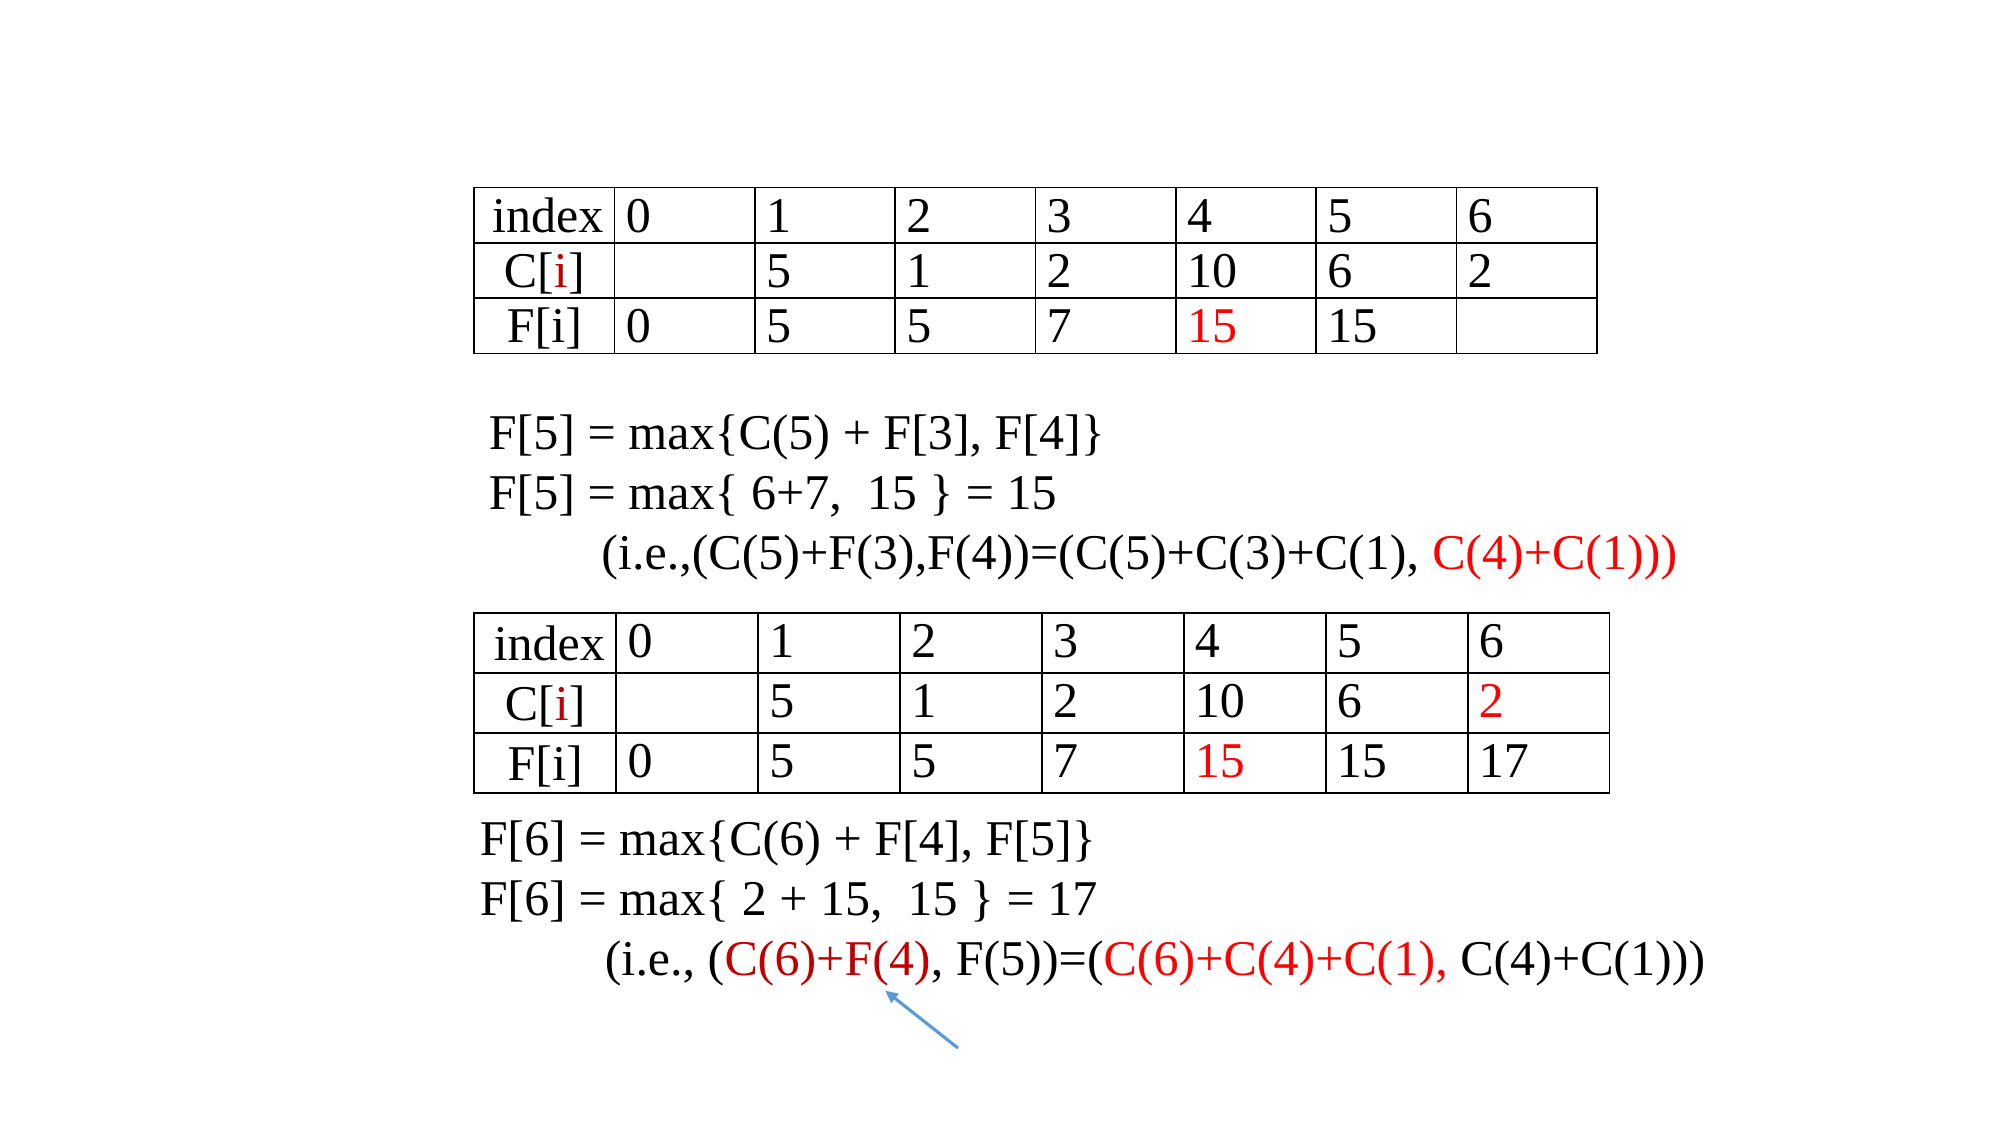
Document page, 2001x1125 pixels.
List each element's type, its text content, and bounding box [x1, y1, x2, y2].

table_header 3 [1043, 614, 1183, 672]
table_header 6 [1469, 614, 1609, 672]
text_box F[6] = max{C(6) + F[4], F[5]} F[6] = max{ 2 + 15, 15 } = 17 (i.e., (C(6)+F(4), F(5))=(C(6)+C(4)+C(1), C(4)+C(1))) [389, 798, 1736, 993]
table_cell F[i] [475, 299, 614, 353]
table_cell 2 [1469, 674, 1609, 732]
table_cell 10 [1185, 674, 1325, 732]
table_header 3 [1036, 188, 1175, 242]
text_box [885, 990, 959, 1049]
table_header 0 [617, 614, 757, 672]
table_header 5 [1317, 188, 1456, 242]
table_cell 6 [1327, 674, 1467, 732]
table_cell 5 [901, 734, 1041, 792]
table_cell 5 [759, 734, 899, 792]
table_cell 7 [1036, 299, 1175, 353]
table_header 1 [759, 614, 899, 672]
table_cell 1 [901, 674, 1041, 732]
table_cell 15 [1177, 299, 1315, 353]
table_cell 2 [1043, 674, 1183, 732]
table_cell 1 [896, 244, 1035, 297]
table_cell 0 [617, 734, 757, 792]
text_box F[5] = max{C(5) + F[3], F[4]} F[5] = max{ 6+7, 15 } = 15 (i.e.,(C(5)+F(3),F(4))=(C(5)+C(3)+C(1), C(4)+C(1))) [474, 391, 1702, 587]
table_cell 15 [1327, 734, 1467, 792]
table_header 6 [1457, 188, 1596, 242]
table_header index [475, 614, 615, 672]
table_header 0 [615, 188, 754, 242]
table_header 5 [1327, 614, 1467, 672]
table_header 4 [1177, 188, 1315, 242]
table_cell C[i] [475, 674, 615, 732]
table_cell 15 [1185, 734, 1325, 792]
table_header 4 [1185, 614, 1325, 672]
table_header index [475, 188, 614, 242]
table_cell 17 [1469, 734, 1609, 792]
table_cell C[i] [475, 244, 614, 297]
table_cell [1457, 299, 1596, 353]
table_cell 2 [1036, 244, 1175, 297]
table_cell 7 [1043, 734, 1183, 792]
table_cell 5 [756, 244, 894, 297]
table_cell 2 [1457, 244, 1596, 297]
table_cell 5 [756, 299, 894, 353]
table_header 2 [901, 614, 1041, 672]
table_header 2 [896, 188, 1035, 242]
table_cell [617, 674, 757, 732]
table_cell 5 [896, 299, 1035, 353]
table_cell F[i] [475, 734, 615, 792]
table_cell 5 [759, 674, 899, 732]
table_header 1 [756, 188, 894, 242]
table_cell 0 [615, 299, 754, 353]
table_cell [615, 244, 754, 297]
table_cell 15 [1317, 299, 1456, 353]
table_cell 10 [1177, 244, 1315, 297]
table_cell 6 [1317, 244, 1456, 297]
